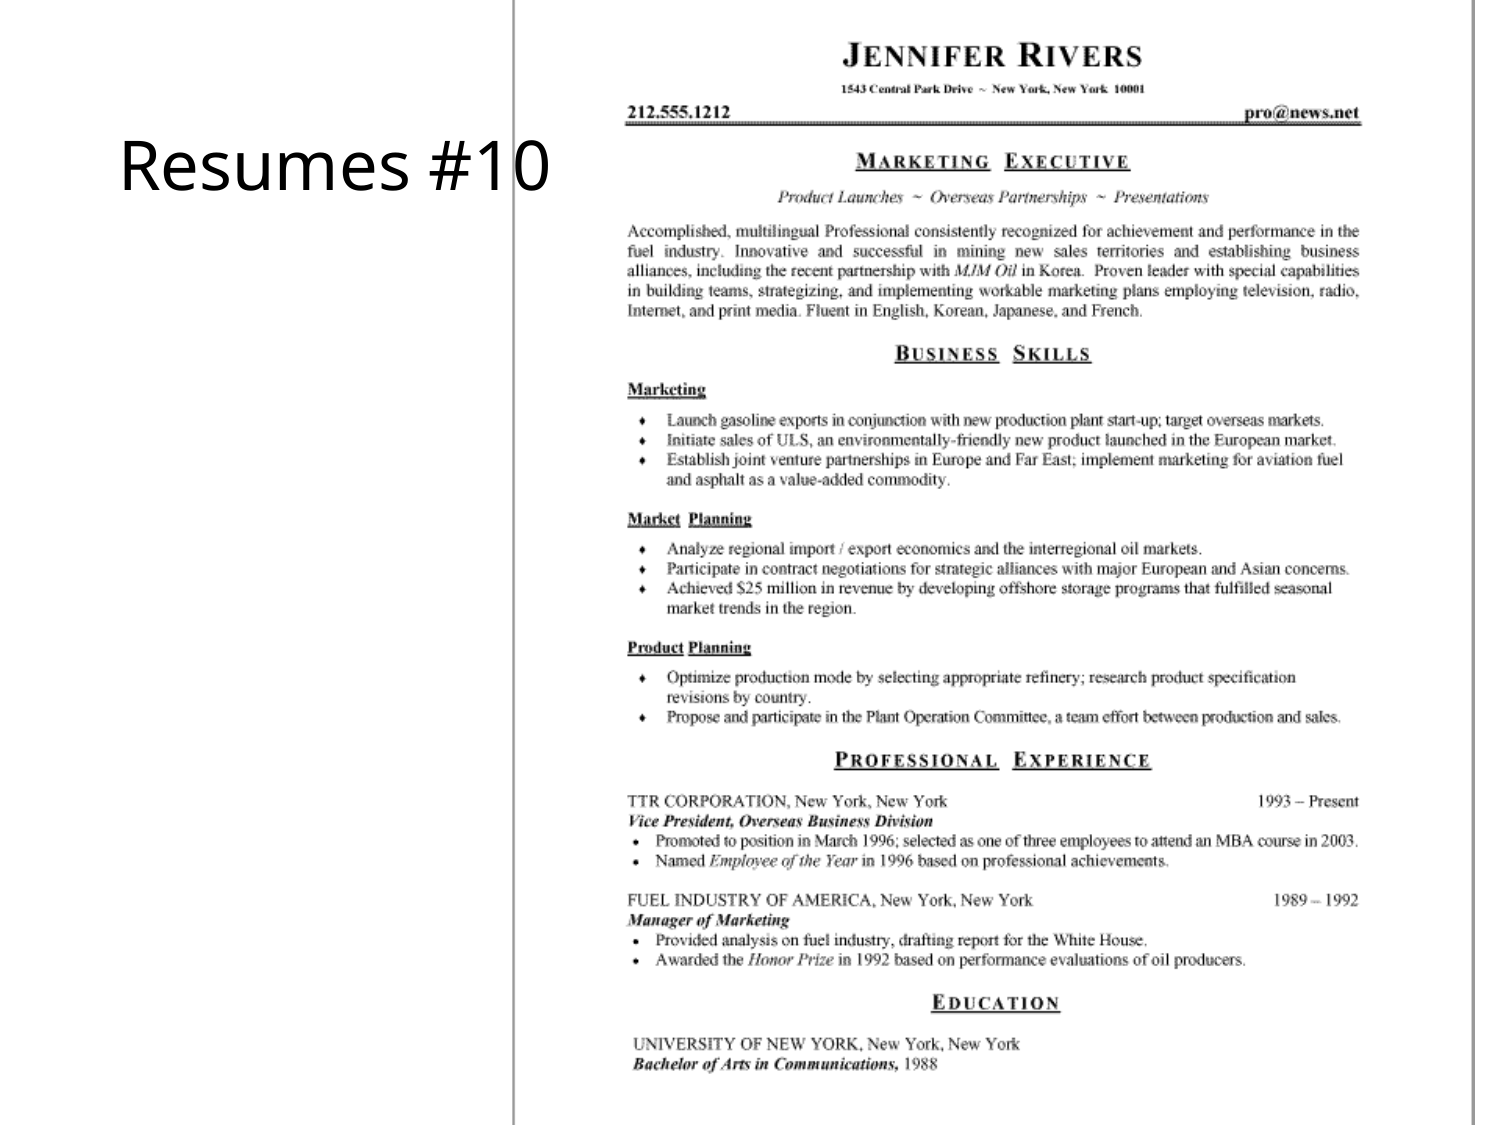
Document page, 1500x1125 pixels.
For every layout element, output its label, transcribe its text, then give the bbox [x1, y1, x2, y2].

title Resumes #10 [103, 59, 512, 278]
picture [512, 0, 1475, 1125]
